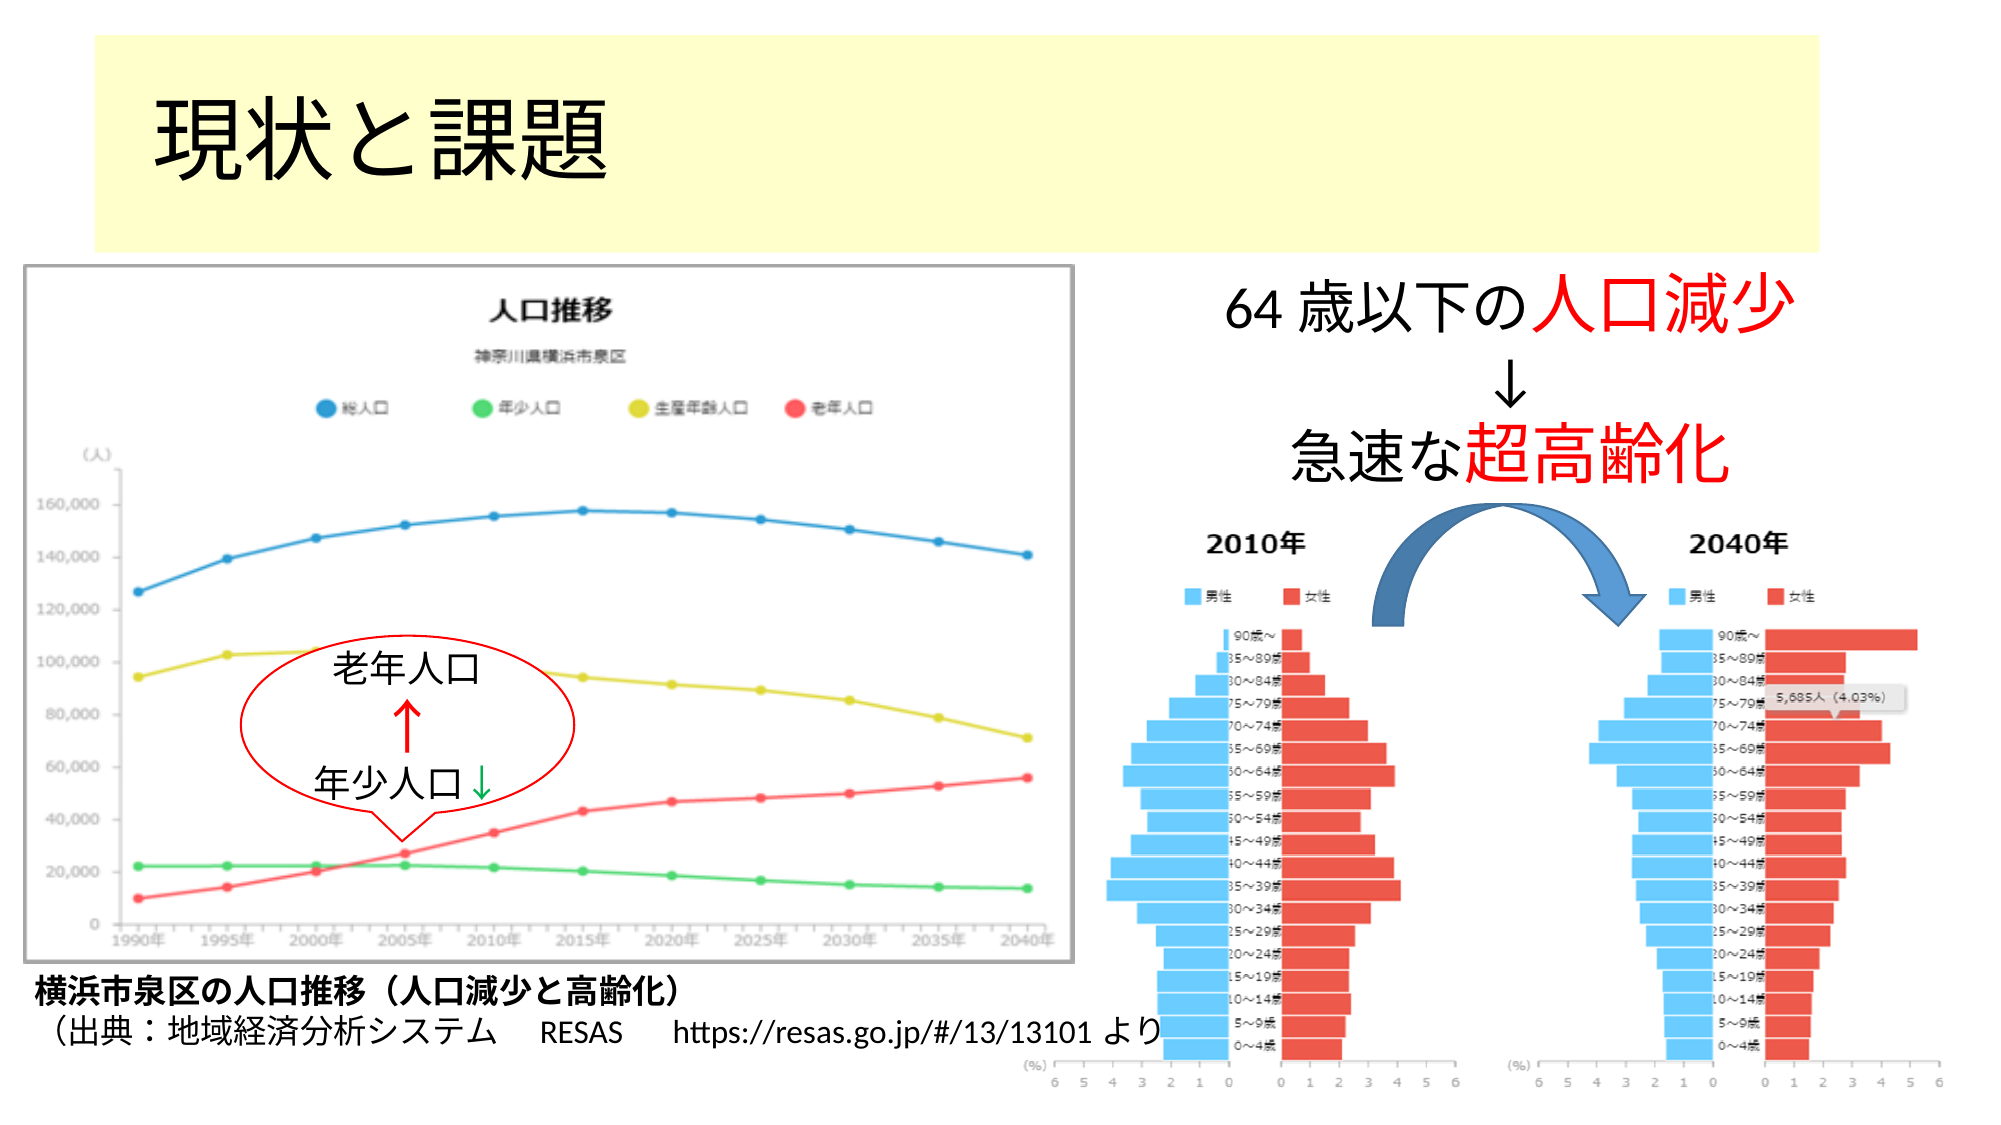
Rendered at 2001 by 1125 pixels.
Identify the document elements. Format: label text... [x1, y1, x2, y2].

text_box 横浜市泉区の人口推移（人口減少と高齢化） （出典：地域経済分析システム RESAS https://resas.go.jp/#/13/13101より [19, 963, 1020, 1058]
picture [23, 264, 1948, 1101]
text_box [1419, 503, 1588, 527]
text_box 現状と課題 [94, 35, 1820, 253]
text_box 64歳以下の人口減少 ↓ 急速な超高齢化 [1190, 254, 1831, 499]
